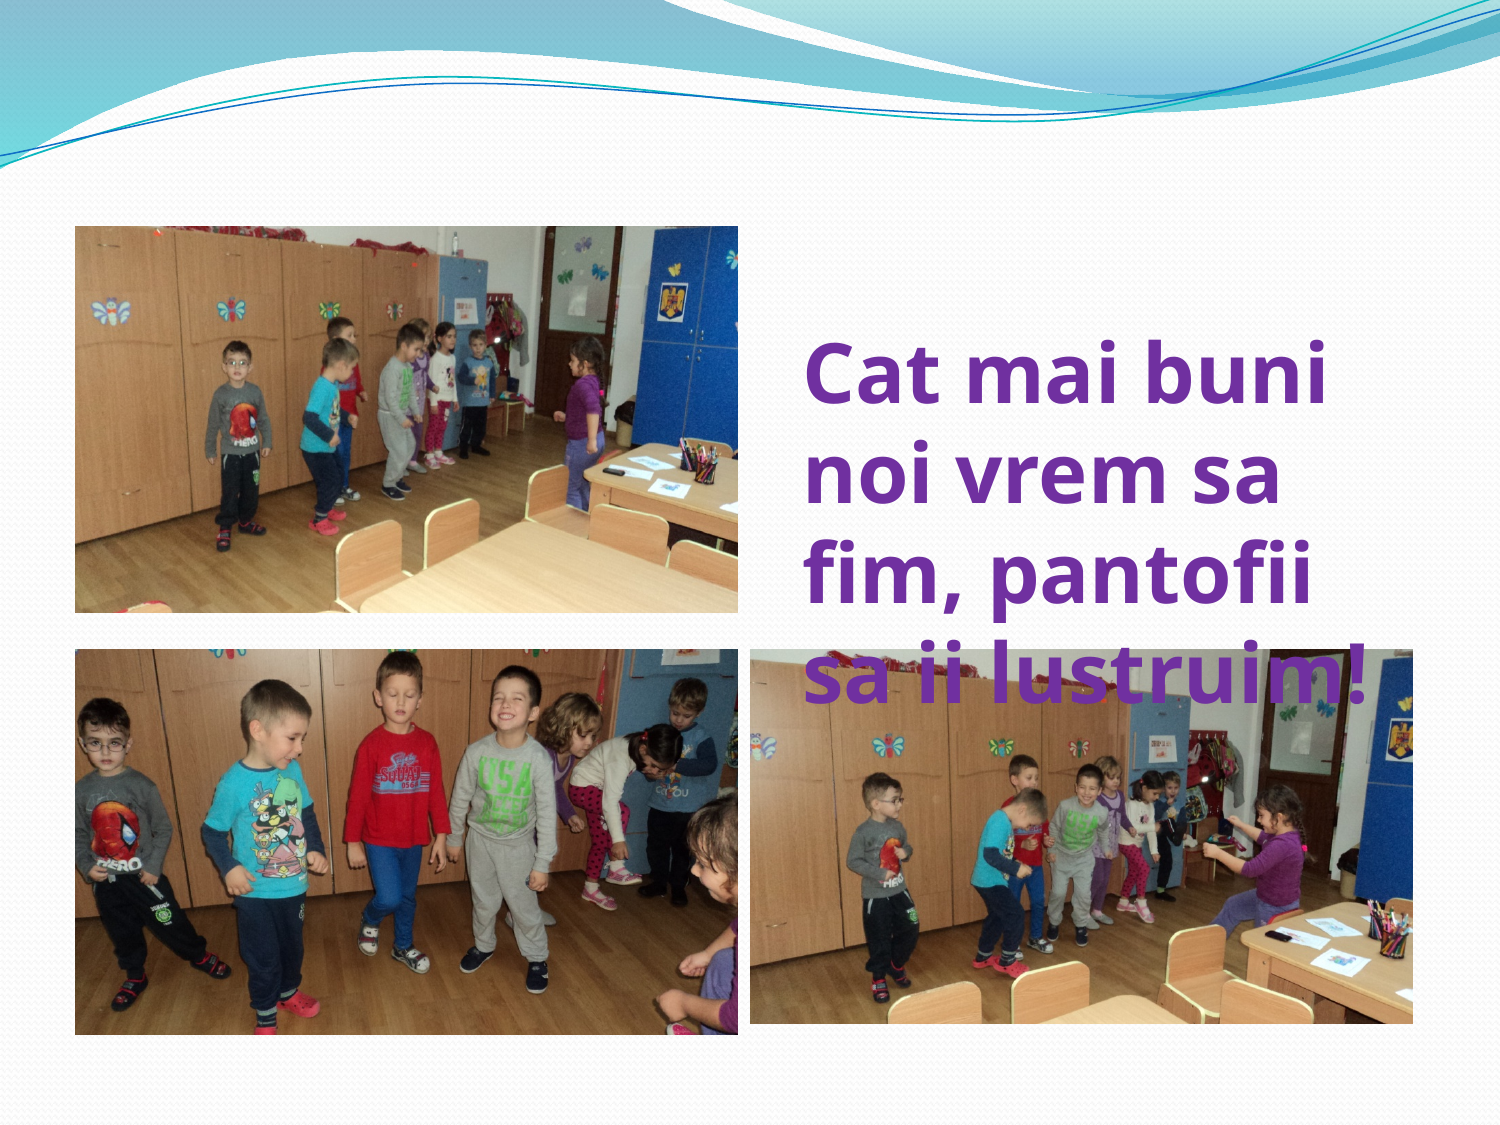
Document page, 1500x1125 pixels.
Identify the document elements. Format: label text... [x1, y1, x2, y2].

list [74, 226, 738, 613]
picture [749, 649, 1413, 1024]
picture [74, 649, 738, 1035]
text_box Cat mai buni noi vrem sa fim, pantofii sa ii lustruim! [787, 312, 1400, 649]
